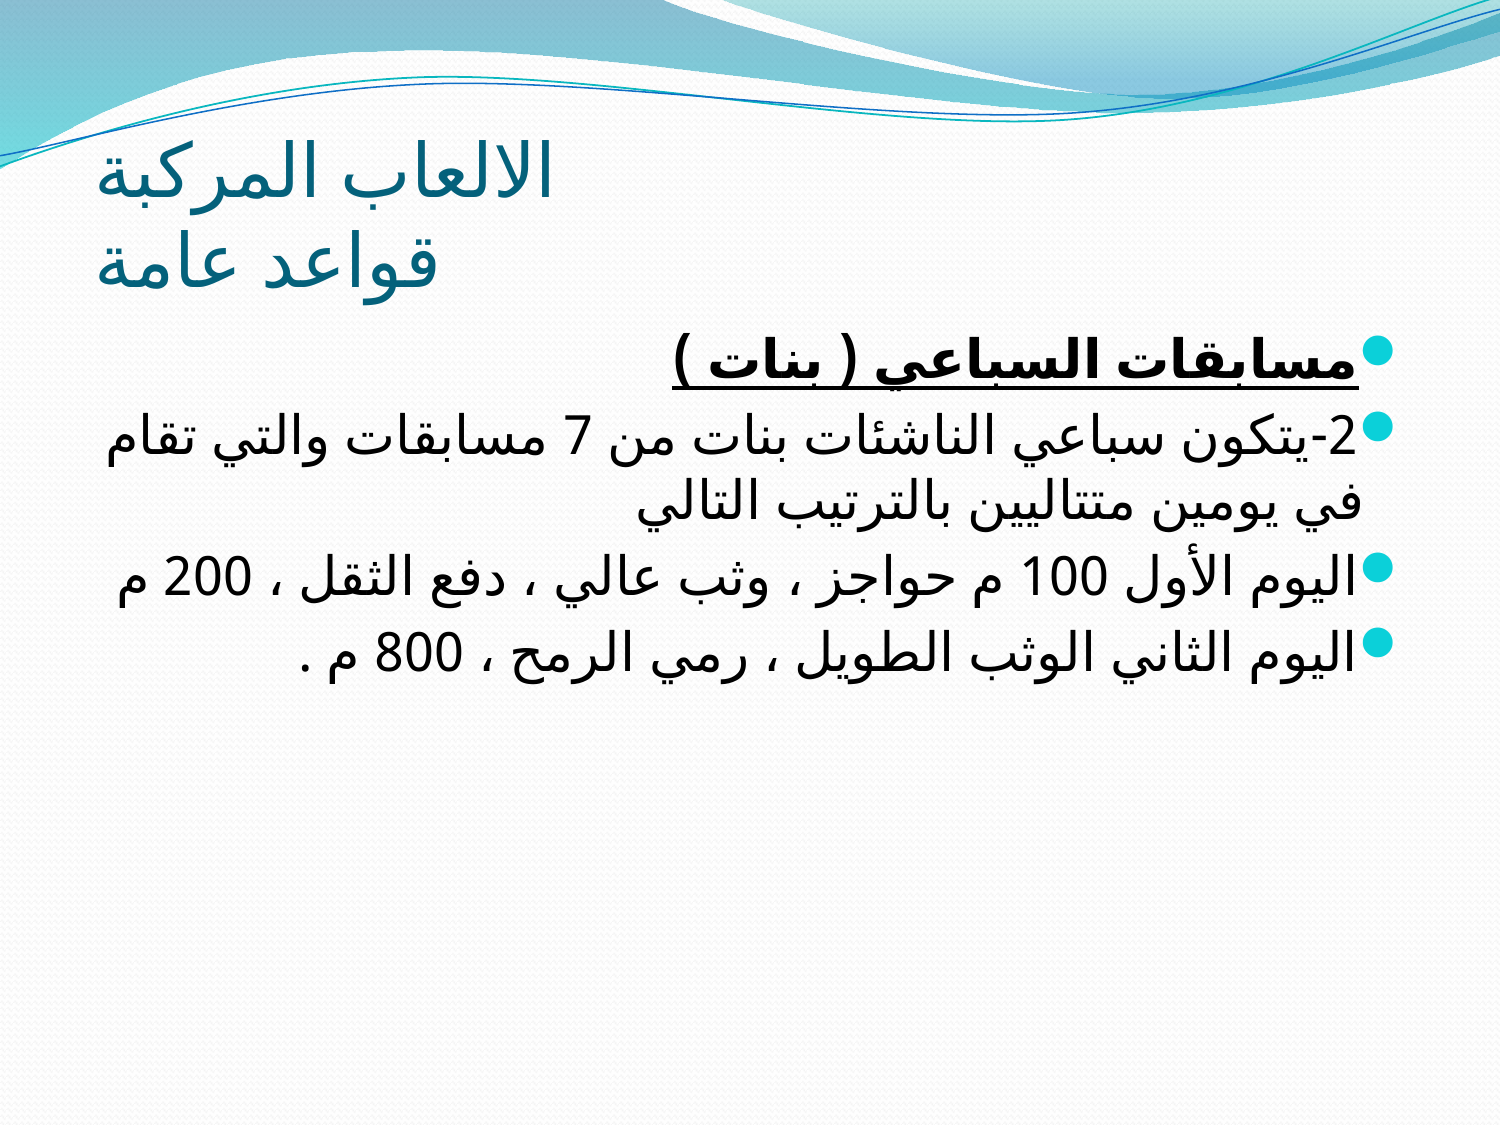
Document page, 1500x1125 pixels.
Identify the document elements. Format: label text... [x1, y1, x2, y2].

title الالعاب المركبة قواعد عامة [75, 115, 1425, 303]
list مسابقات السباعي ( بنات ) 2-يتكون سباعي الناشئات بنات من 7 مسابقات والتي تقام في يومين متتاليين بالترتيب التالي اليوم الأول 100 م حواجز ، وثب عالي ، دفع الثقل ، 200 م اليوم الثاني الوثب الطويل ، رمي الرمح ، 800 م . [75, 317, 1425, 1038]
